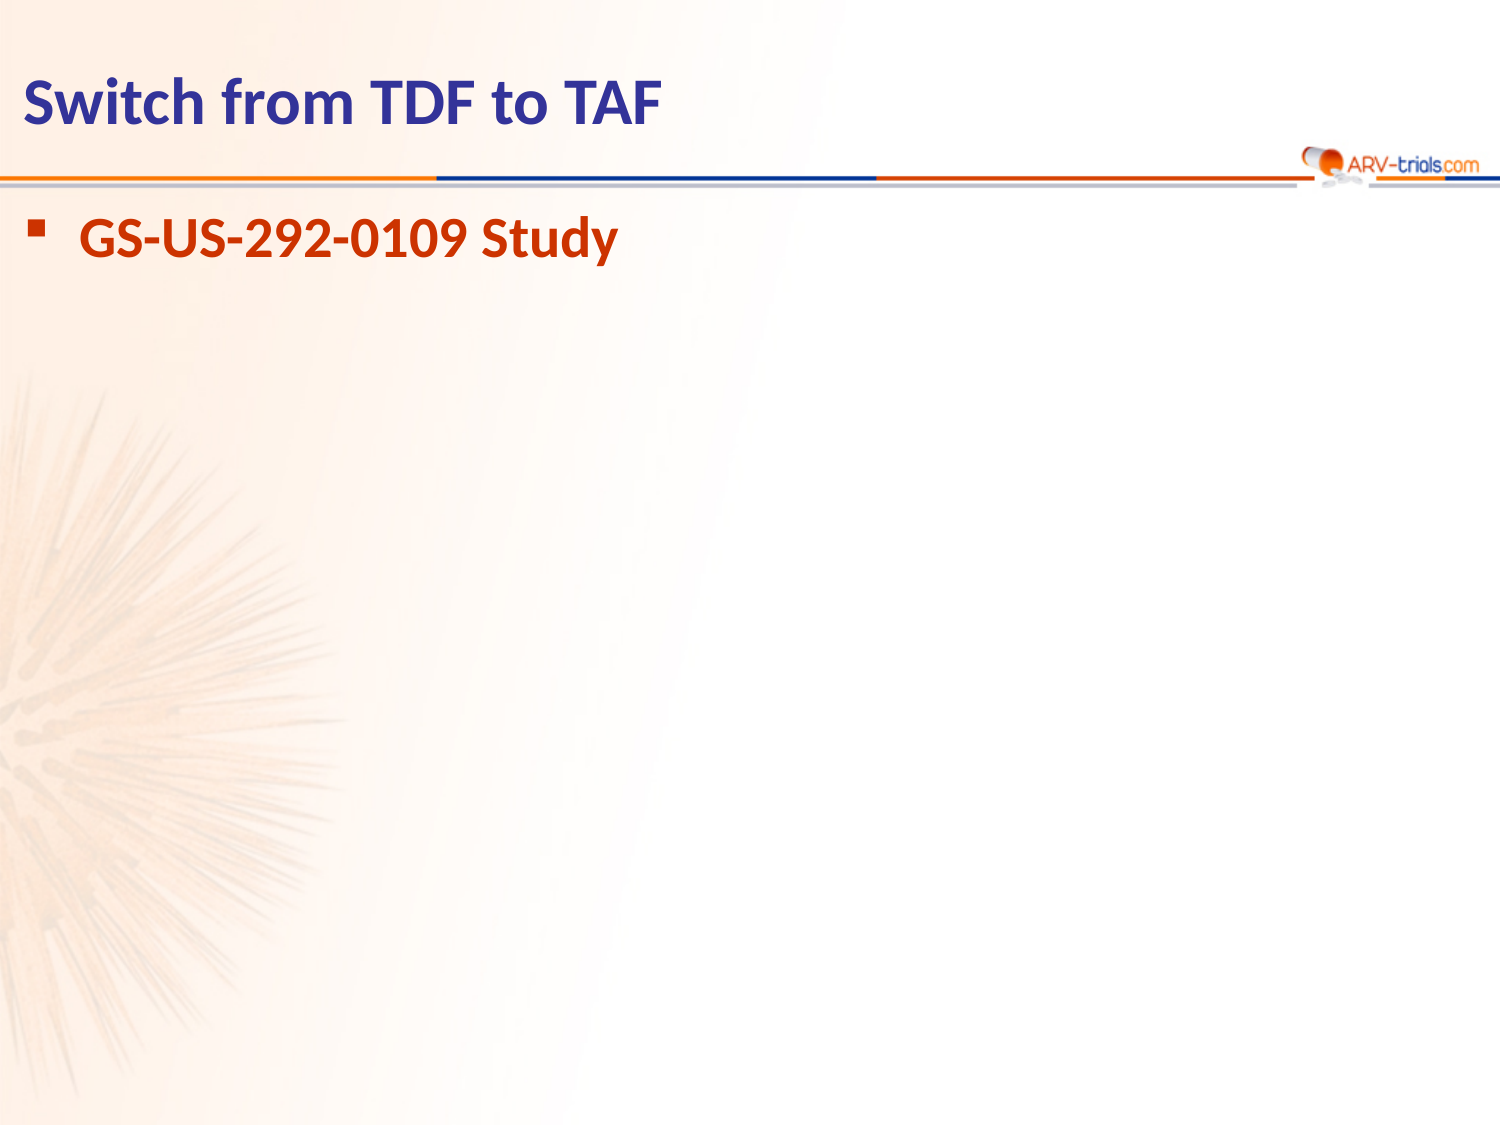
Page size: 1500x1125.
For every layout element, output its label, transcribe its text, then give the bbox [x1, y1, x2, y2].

text_box GS-US-292-0109 Study [8, 200, 1353, 1071]
title Switch from TDF to TAF [8, 6, 1353, 190]
picture [0, 0, 1500, 1125]
